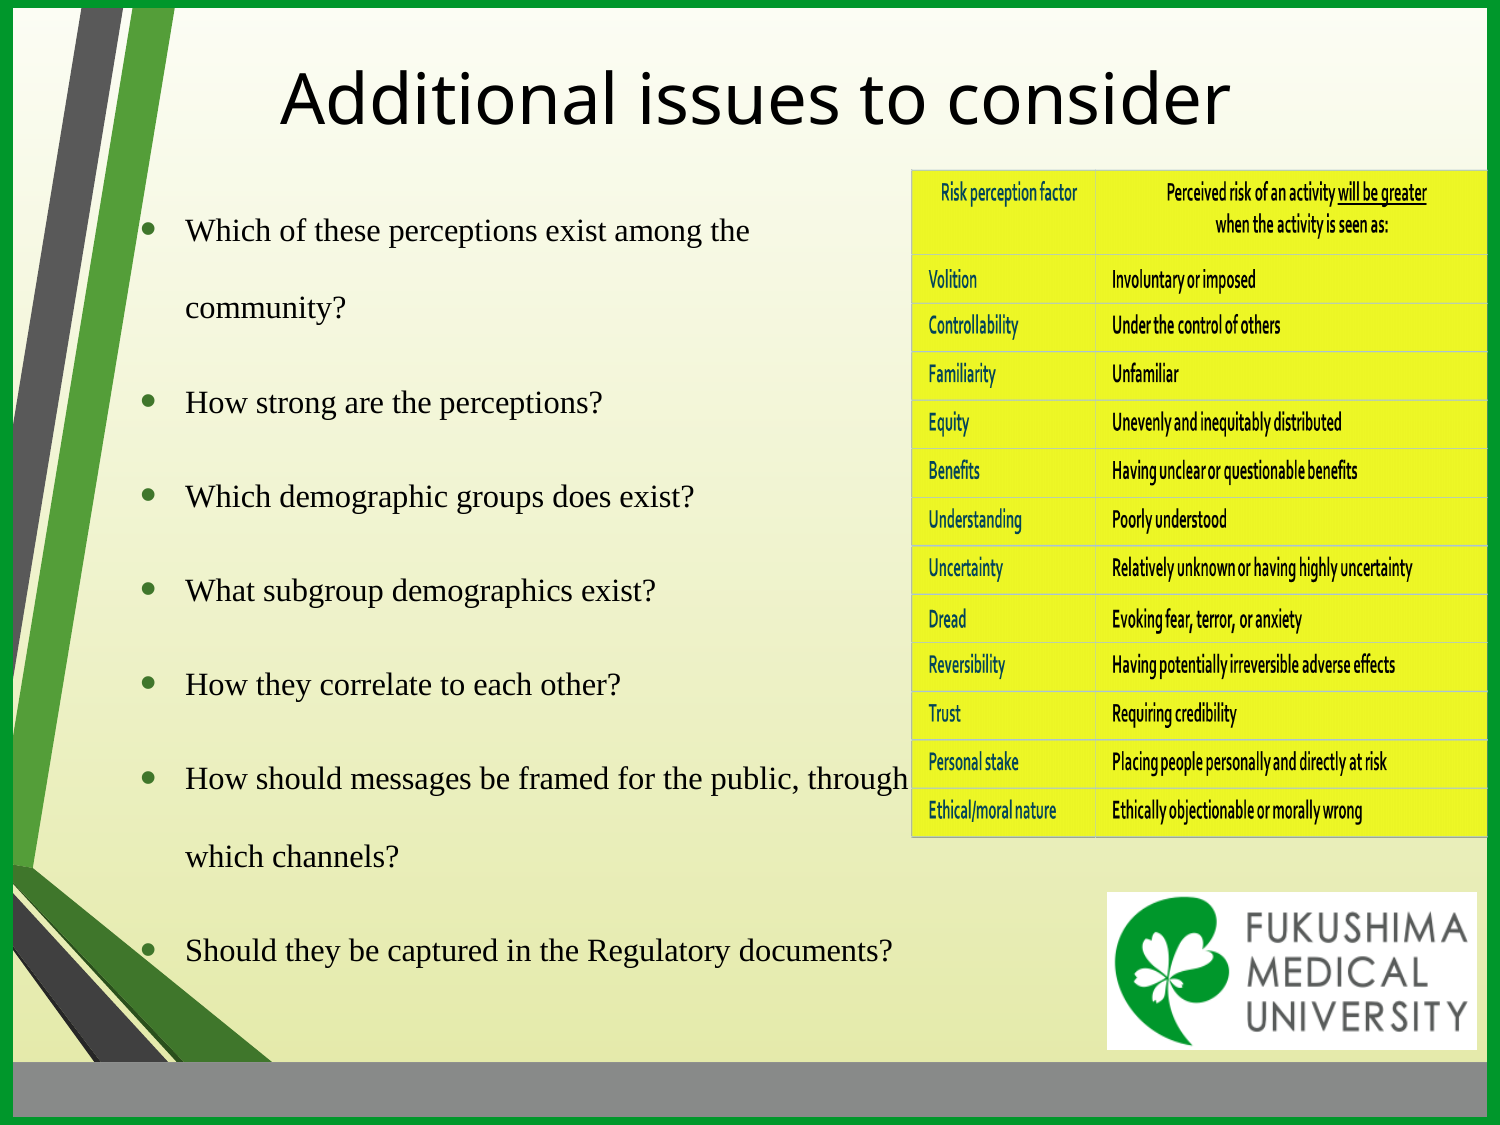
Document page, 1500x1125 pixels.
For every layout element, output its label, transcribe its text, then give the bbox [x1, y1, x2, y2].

list Which of these perceptions exist among the community? How strong are the perceptions? Which demographic groups does exist? What subgroup demographics exist? How they correlate to each other? How should messages be framed for the public, through which channels? Should they be captured in the Regulatory documents? [125, 162, 929, 1038]
picture [1107, 892, 1477, 1050]
title Additional issues to consider [125, 46, 1389, 147]
picture [911, 166, 1488, 843]
